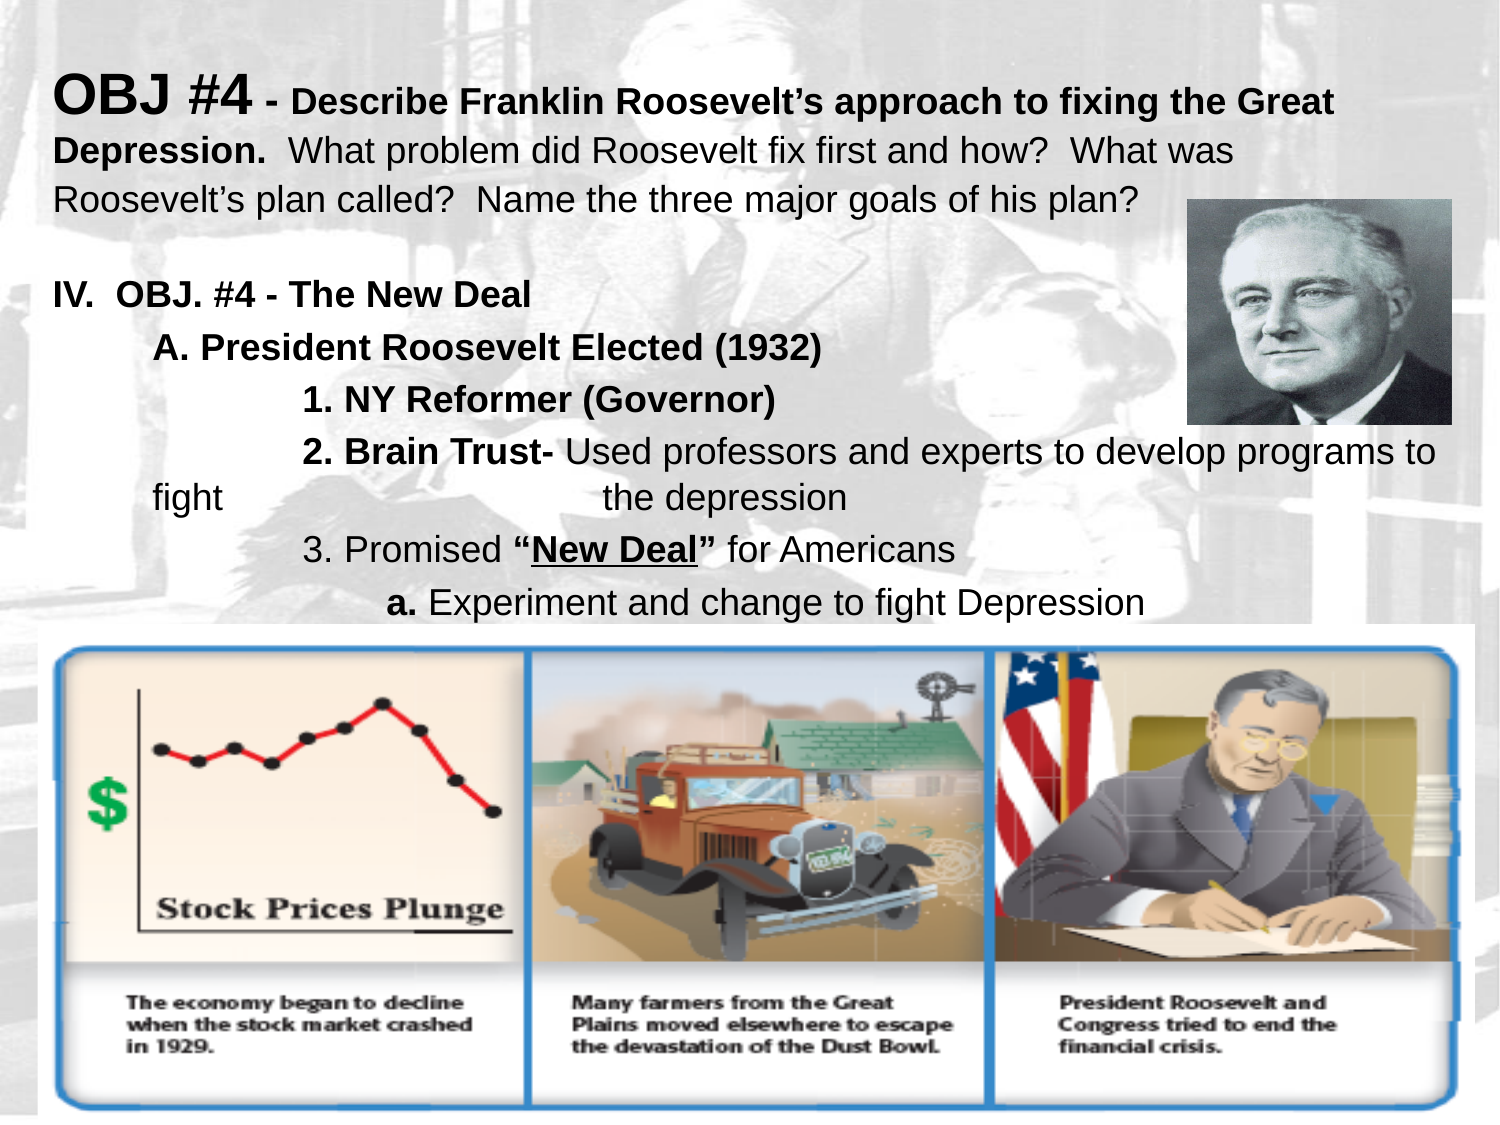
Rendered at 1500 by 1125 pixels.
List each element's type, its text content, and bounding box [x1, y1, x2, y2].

list IV. OBJ. #4 - The New Deal A. President Roosevelt Elected (1932) 1. NY Reformer (Governor) 2. Brain Trust- Used professors and experts to develop programs to fight the depression 3. Promised “New Deal” for Americans a. Experiment and change to fight Depression [37, 262, 1463, 624]
picture [0, 0, 1500, 1125]
title OBJ #4 - Describe Franklin Roosevelt’s approach to fixing the Great Depression. What problem did Roosevelt fix first and how? What was Roosevelt’s plan called? Name the three major goals of his plan? [37, 45, 1425, 233]
